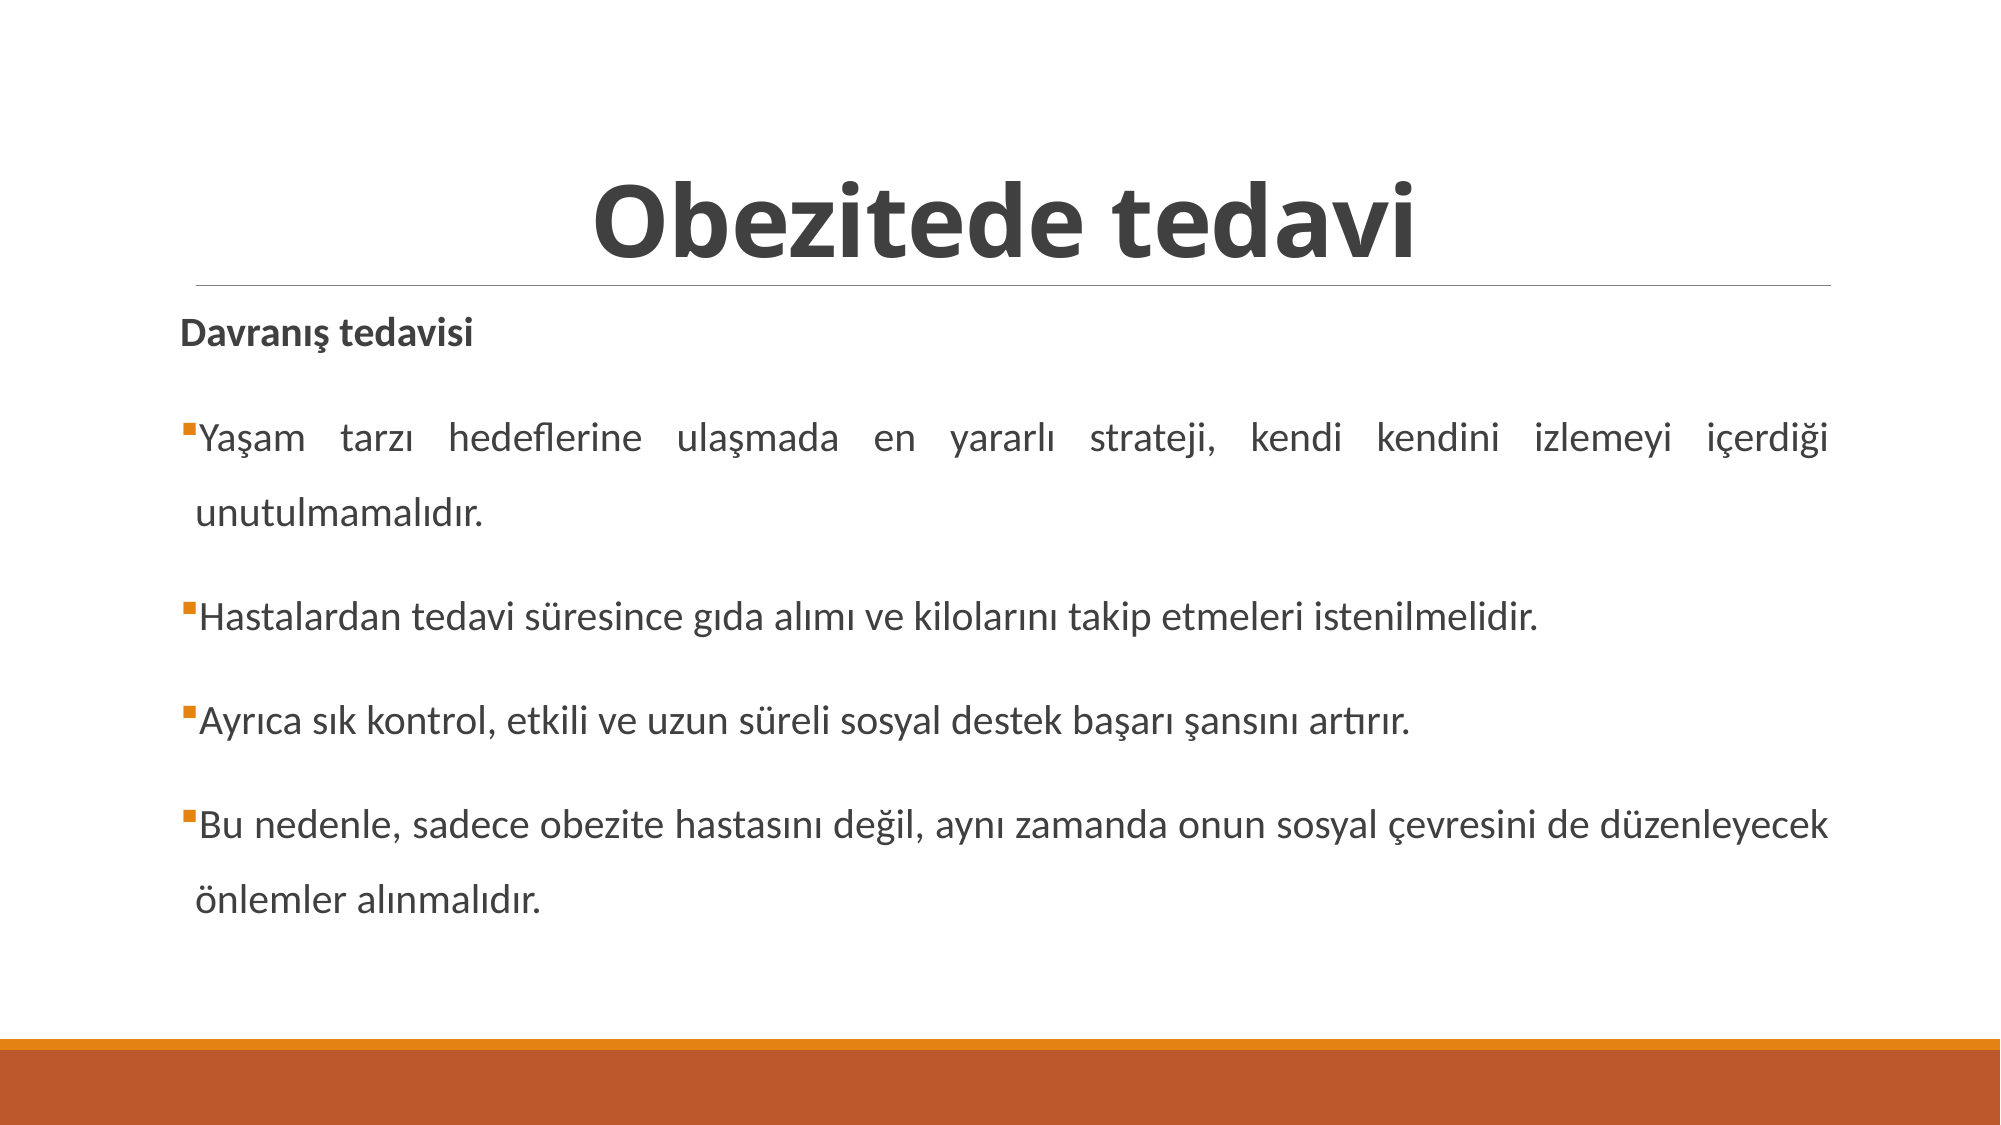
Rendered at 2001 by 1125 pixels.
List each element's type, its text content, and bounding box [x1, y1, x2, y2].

list Davranış tedavisi Yaşam tarzı hedeflerine ulaşmada en yararlı strateji, kendi kendini izlemeyi içerdiği unutulmamalıdır. Hastalardan tedavi süresince gıda alımı ve kilolarını takip etmeleri istenilmelidir. Ayrıca sık kontrol, etkili ve uzun süreli sosyal destek başarı şansını artırır. Bu nedenle, sadece obezite hastasını değil, aynı zamanda onun sosyal çevresini de düzenleyecek önlemler alınmalıdır. [180, 302, 1830, 963]
title Obezitede tedavi [180, 47, 1830, 285]
